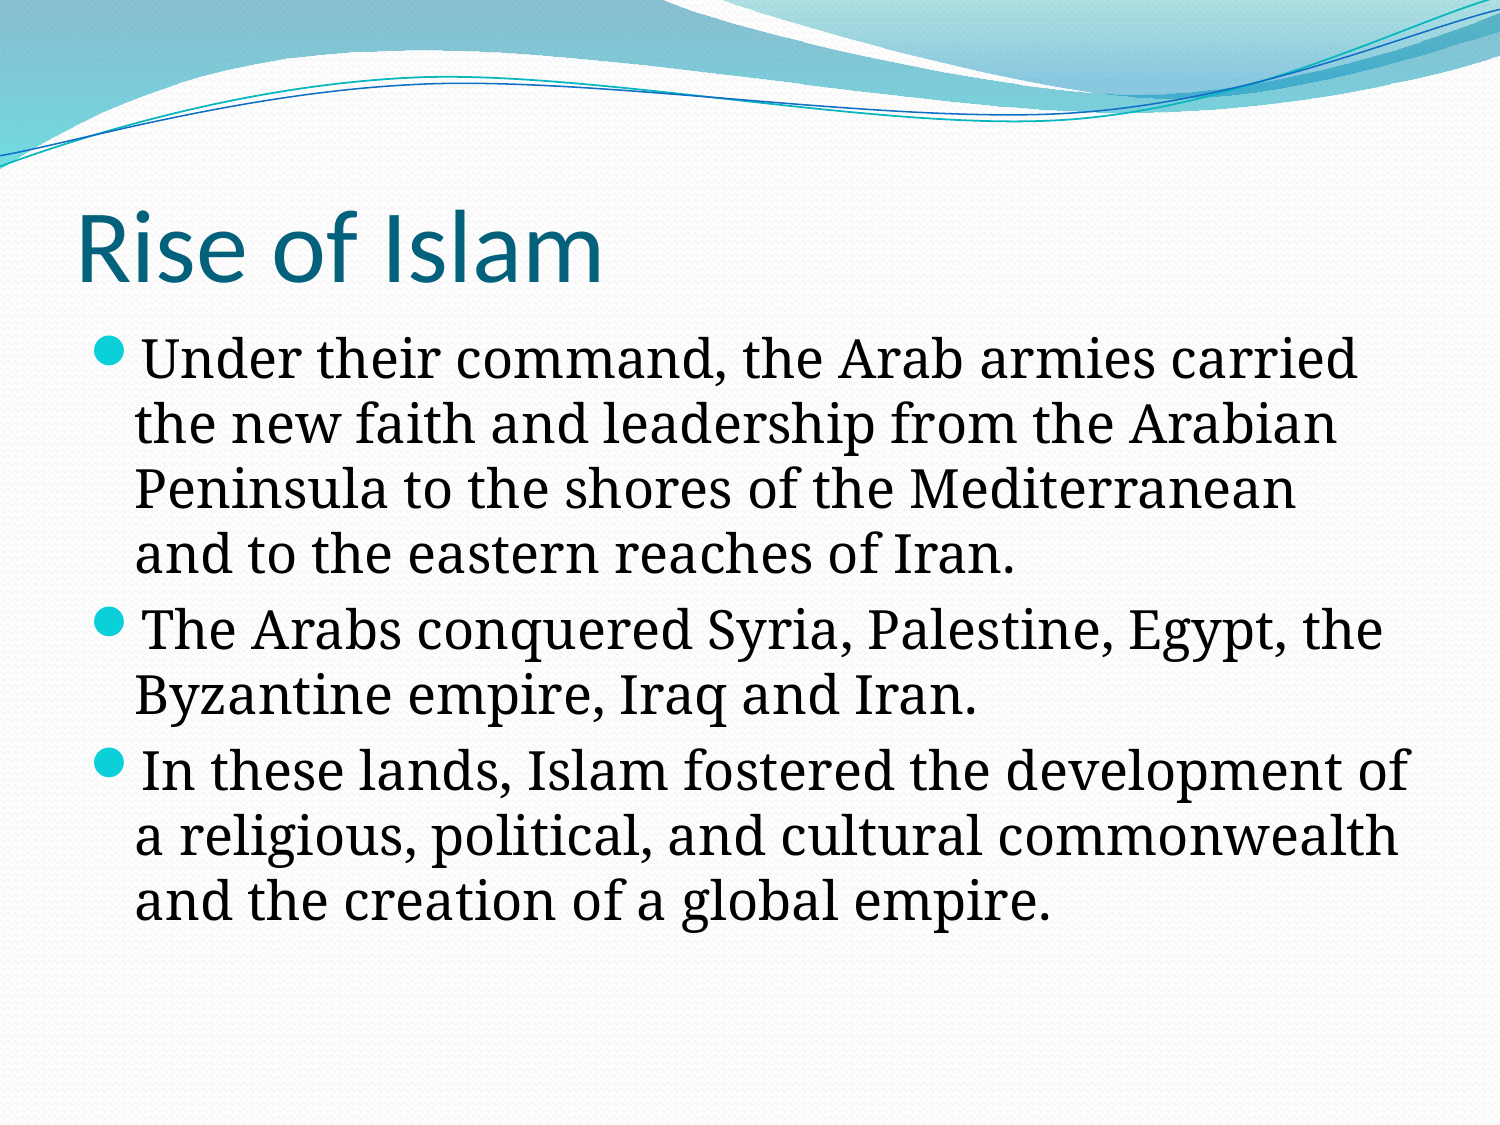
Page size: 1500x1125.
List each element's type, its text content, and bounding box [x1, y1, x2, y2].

title Rise of Islam [75, 115, 1425, 303]
list Under their command, the Arab armies carried the new faith and leadership from the Arabian Peninsula to the shores of the Mediterranean and to the eastern reaches of Iran. The Arabs conquered Syria, Palestine, Egypt, the Byzantine empire, Iraq and Iran. In these lands, Islam fostered the development of a religious, political, and cultural commonwealth and the creation of a global empire. [75, 317, 1425, 1038]
